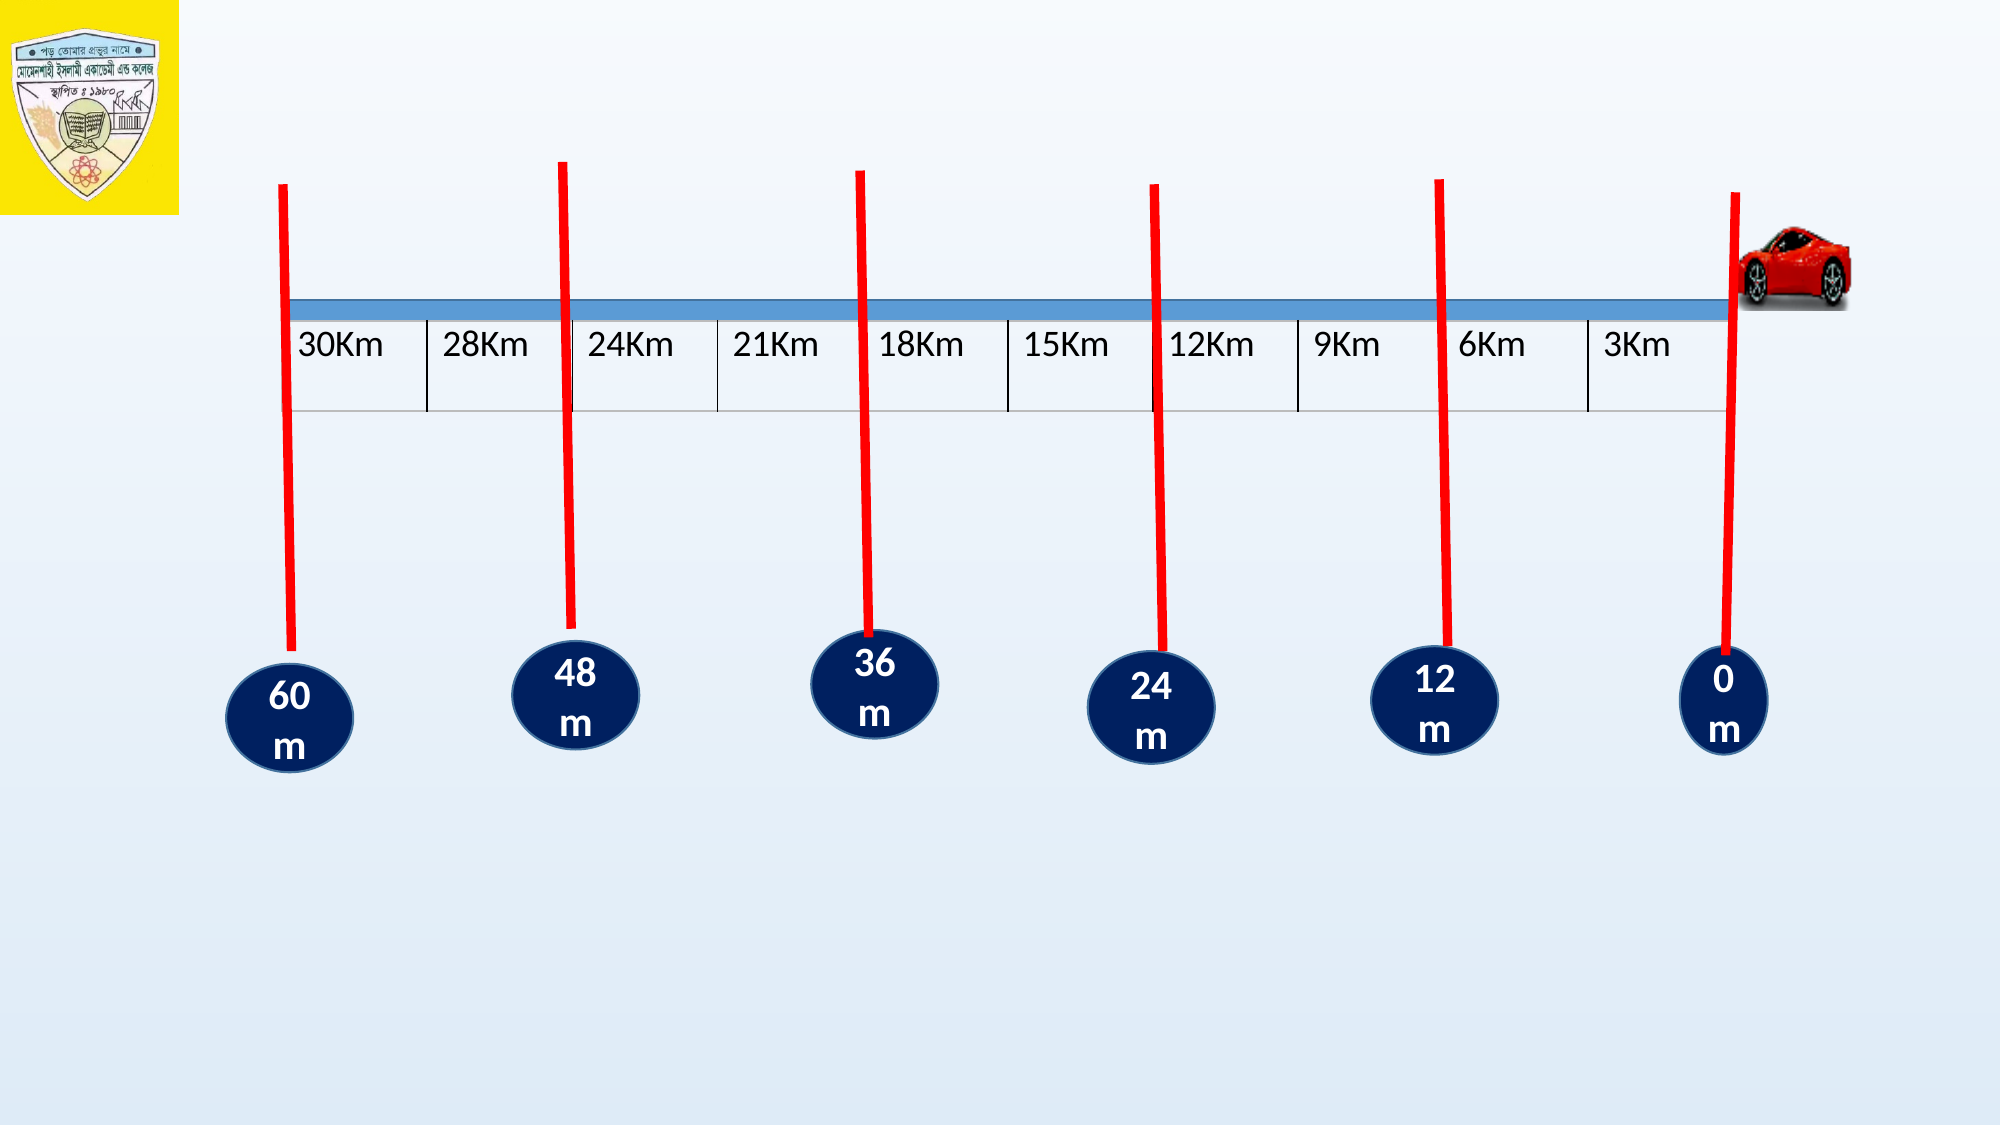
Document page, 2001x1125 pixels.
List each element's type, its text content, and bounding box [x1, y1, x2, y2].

table_header 30Km [292, 322, 426, 410]
text_box [572, 299, 858, 320]
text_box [1154, 184, 1163, 652]
table_header 15Km [1009, 322, 1152, 410]
table_header 6Km [1448, 322, 1587, 410]
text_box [562, 161, 572, 629]
text_box [869, 299, 1152, 320]
text_box 12 m [1370, 645, 1500, 756]
text_box 60 m [225, 662, 355, 774]
picture [0, 0, 179, 215]
table_header 9Km [1299, 322, 1438, 410]
text_box [292, 299, 560, 320]
table_header 3Km [1589, 322, 1725, 410]
text_box [1448, 299, 1725, 320]
text_box 48 m [511, 639, 641, 751]
picture [1736, 224, 1853, 311]
text_box 36 m [810, 629, 940, 740]
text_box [282, 184, 292, 652]
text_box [860, 170, 869, 638]
table_header 24Km [573, 322, 717, 410]
table_header 12Km [1163, 322, 1297, 410]
text_box 24 m [1086, 650, 1216, 765]
text_box [1163, 299, 1436, 320]
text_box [1439, 179, 1448, 647]
table_header 28Km [428, 322, 562, 410]
table_header 21Km [718, 322, 859, 410]
table_header 18Km [869, 322, 1007, 410]
text_box 0 m [1678, 645, 1769, 756]
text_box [1725, 192, 1736, 656]
